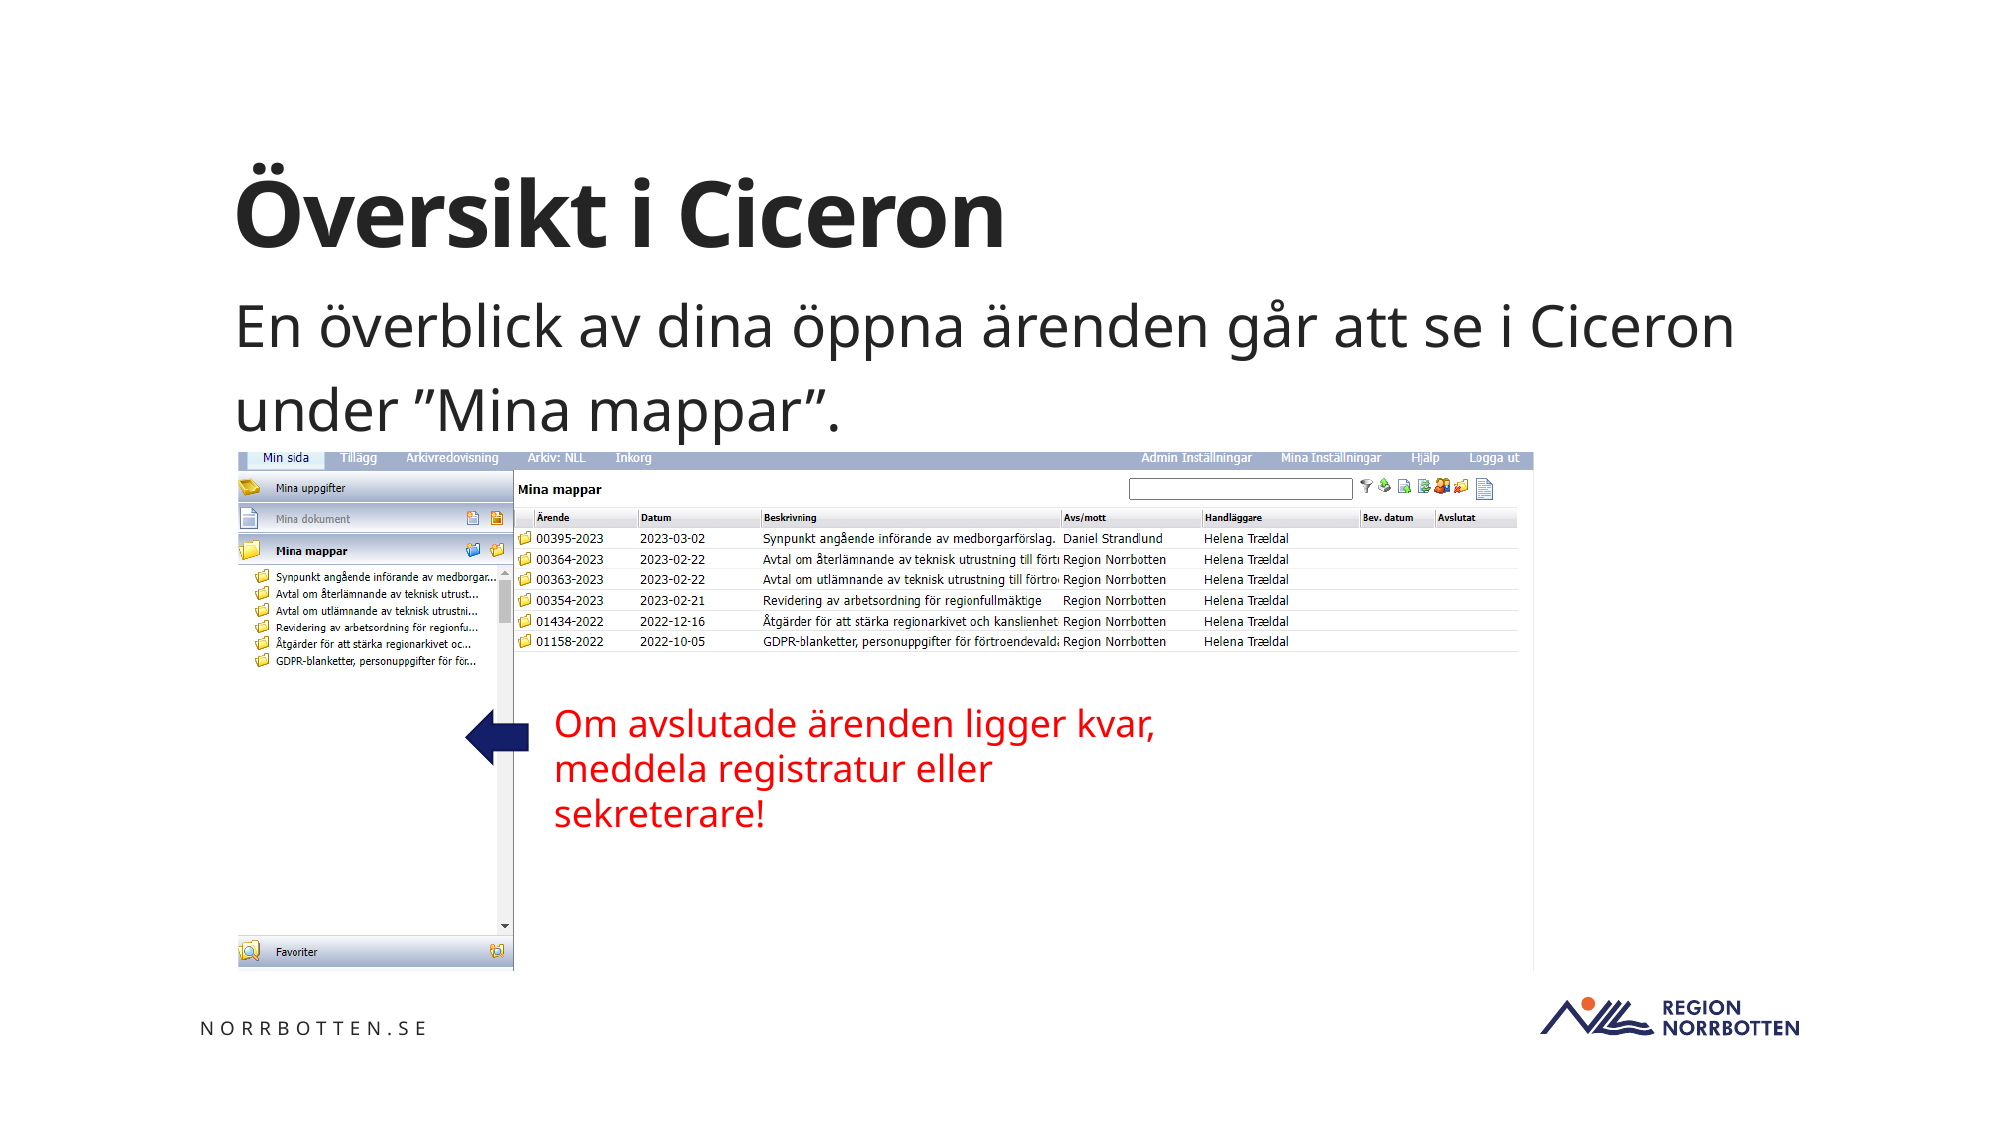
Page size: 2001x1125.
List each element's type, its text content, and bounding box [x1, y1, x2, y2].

text_box En överblick av dina öppna ärenden går att se i Ciceron under ”Mina mappar”. [220, 267, 1820, 848]
picture [238, 452, 1534, 971]
title Översikt i Ciceron [232, 85, 1540, 267]
